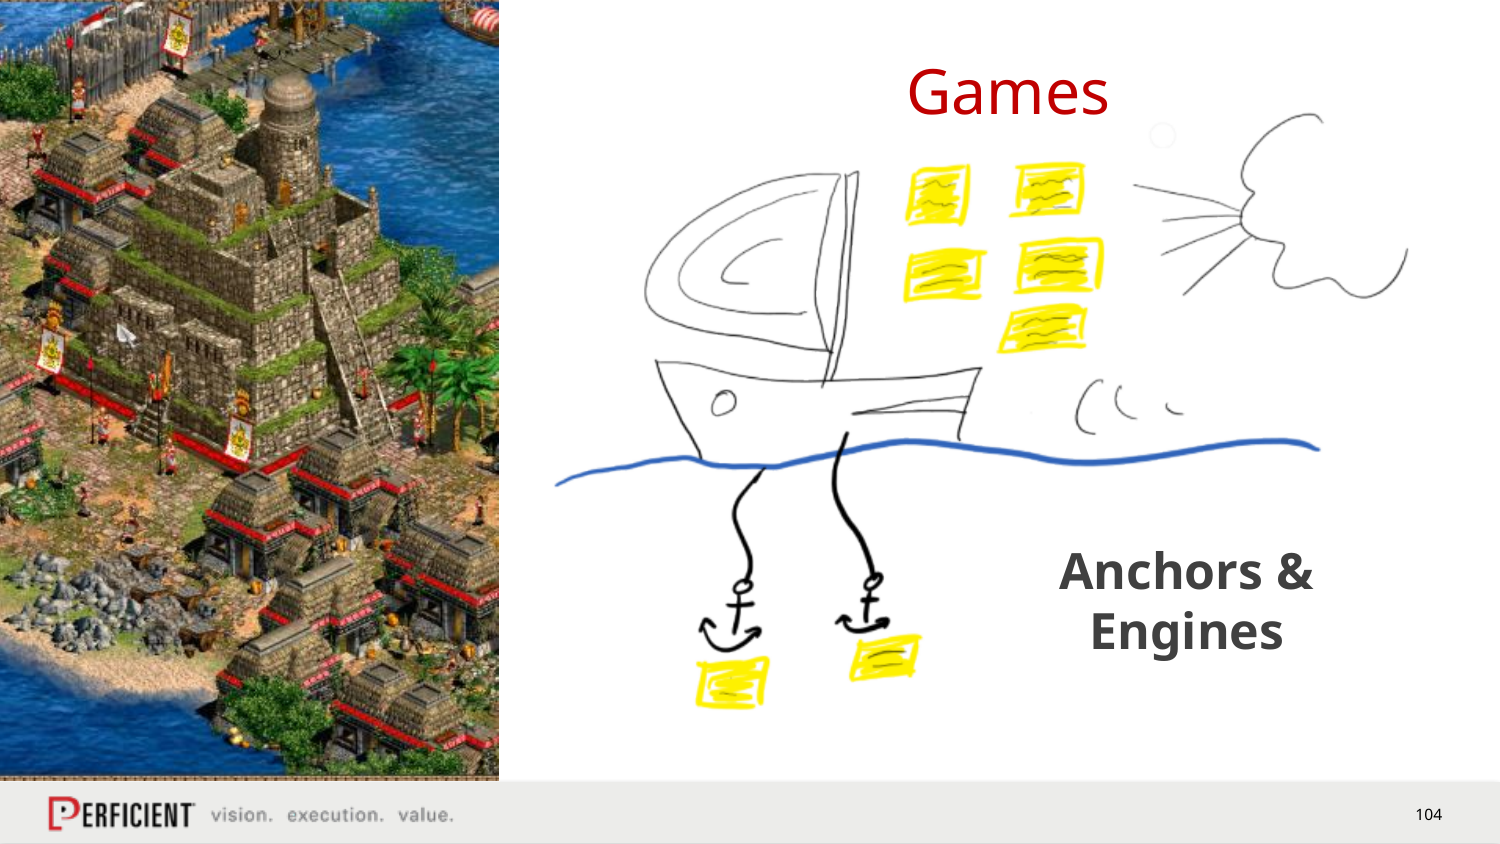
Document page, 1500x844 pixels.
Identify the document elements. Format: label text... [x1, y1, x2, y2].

title Games [517, 45, 1500, 140]
picture [43, 789, 459, 841]
picture [0, 0, 499, 781]
picture [530, 96, 1415, 735]
